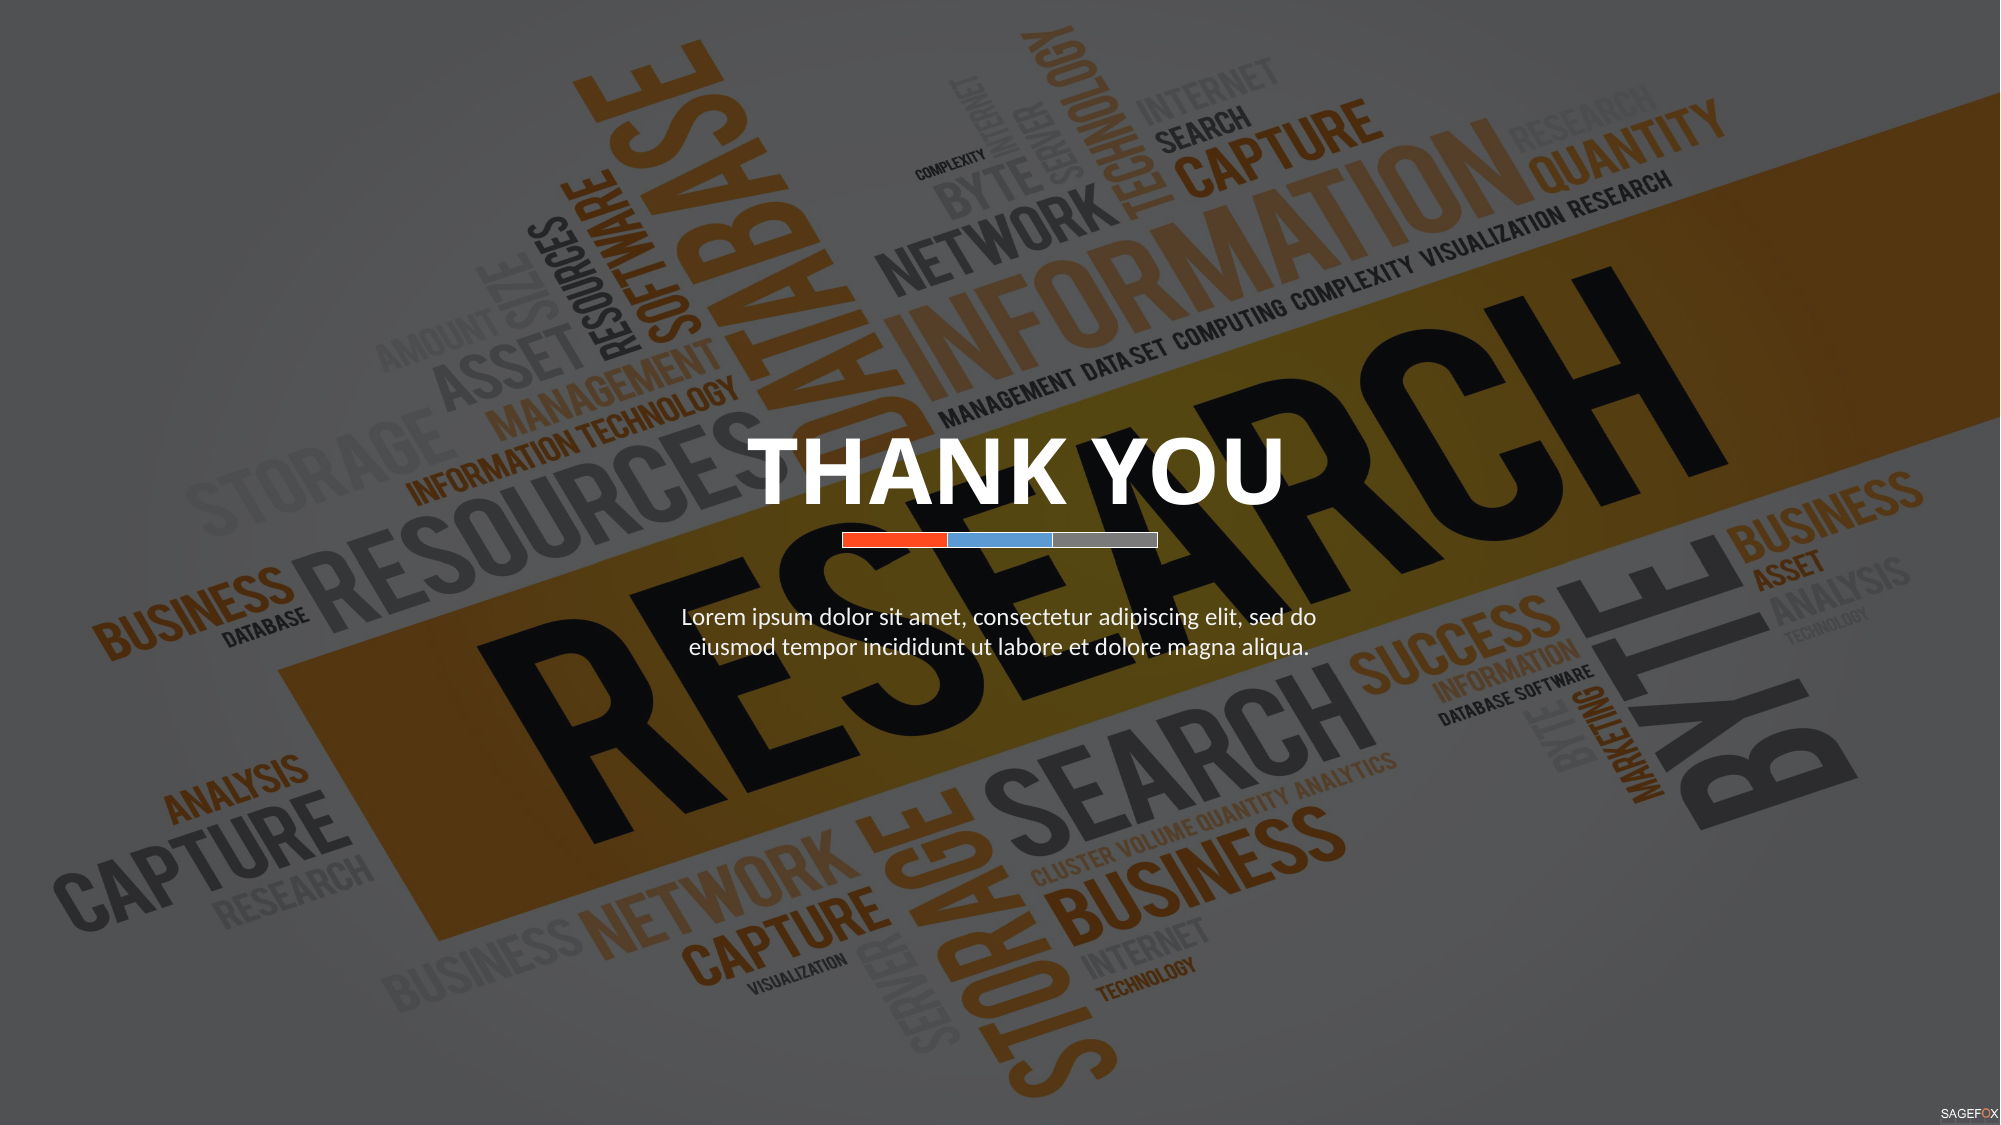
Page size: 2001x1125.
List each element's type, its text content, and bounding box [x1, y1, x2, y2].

text_box THANK YOU [565, 405, 1470, 531]
text_box Lorem ipsum dolor sit amet, consectetur adipiscing elit, sed do eiusmod tempor incididunt ut labore et dolore magna aliqua. [660, 593, 1340, 668]
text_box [842, 532, 1158, 548]
picture [1940, 0, 2001, 1125]
